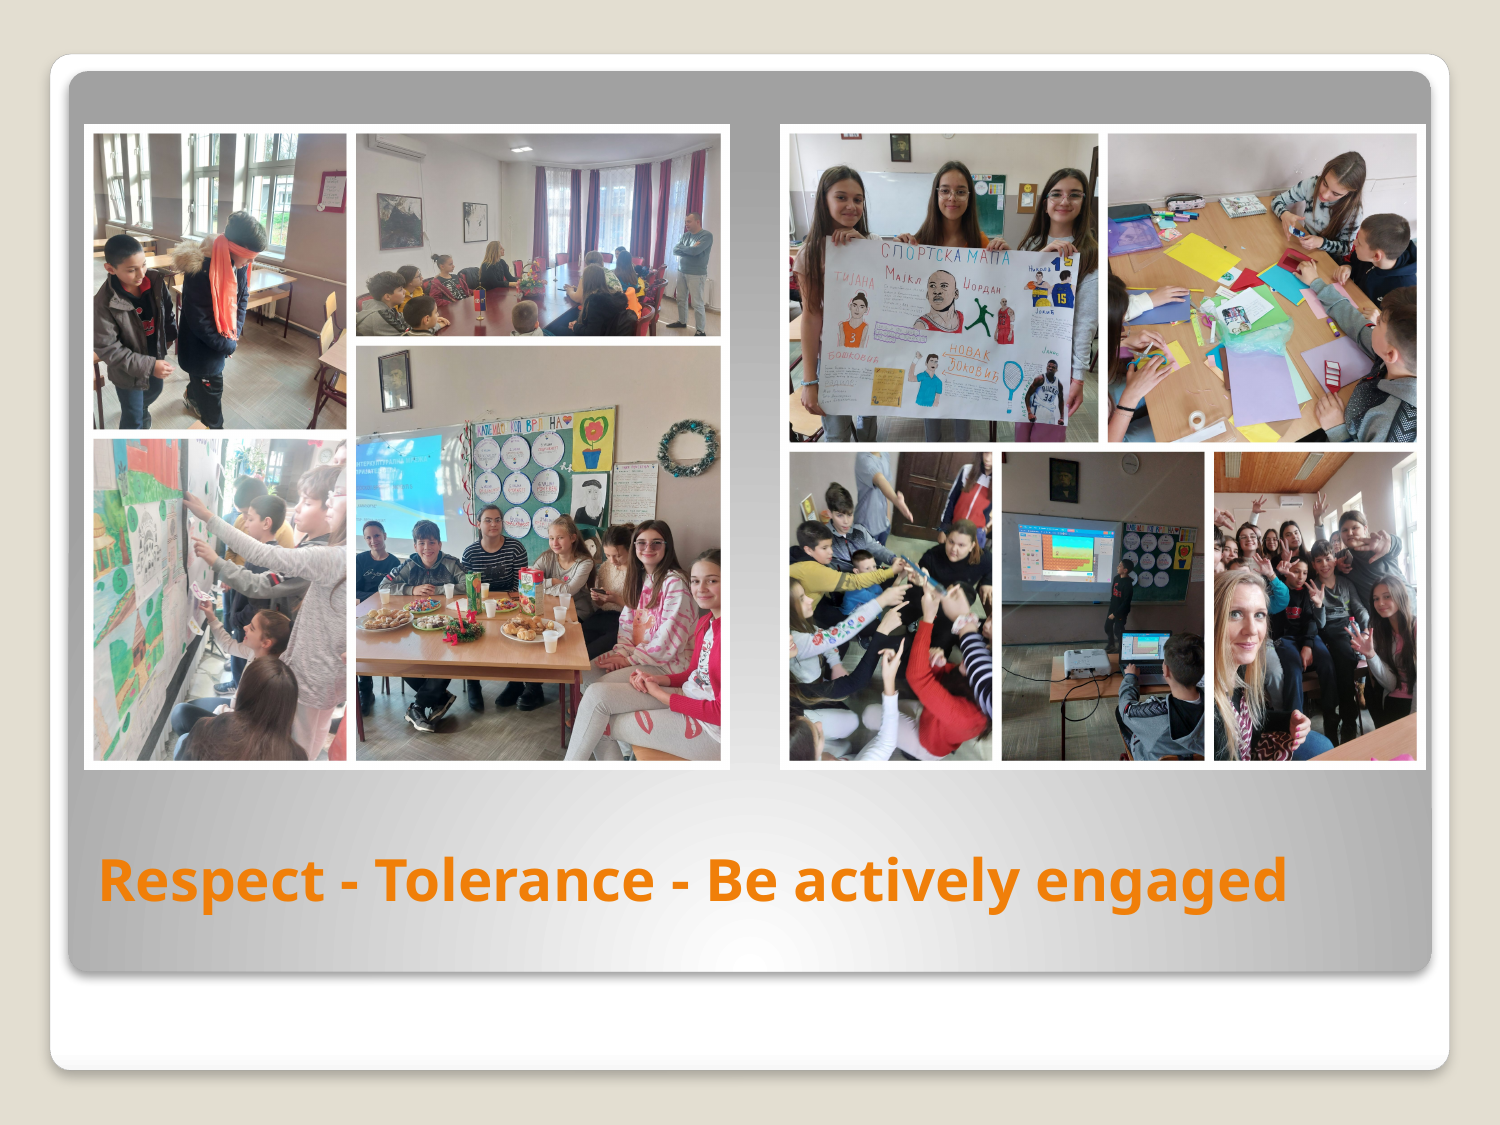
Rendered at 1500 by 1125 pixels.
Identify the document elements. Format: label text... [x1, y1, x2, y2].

title Respect - Tolerance - Be actively engaged [82, 817, 1425, 991]
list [779, 124, 1426, 770]
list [84, 124, 730, 770]
